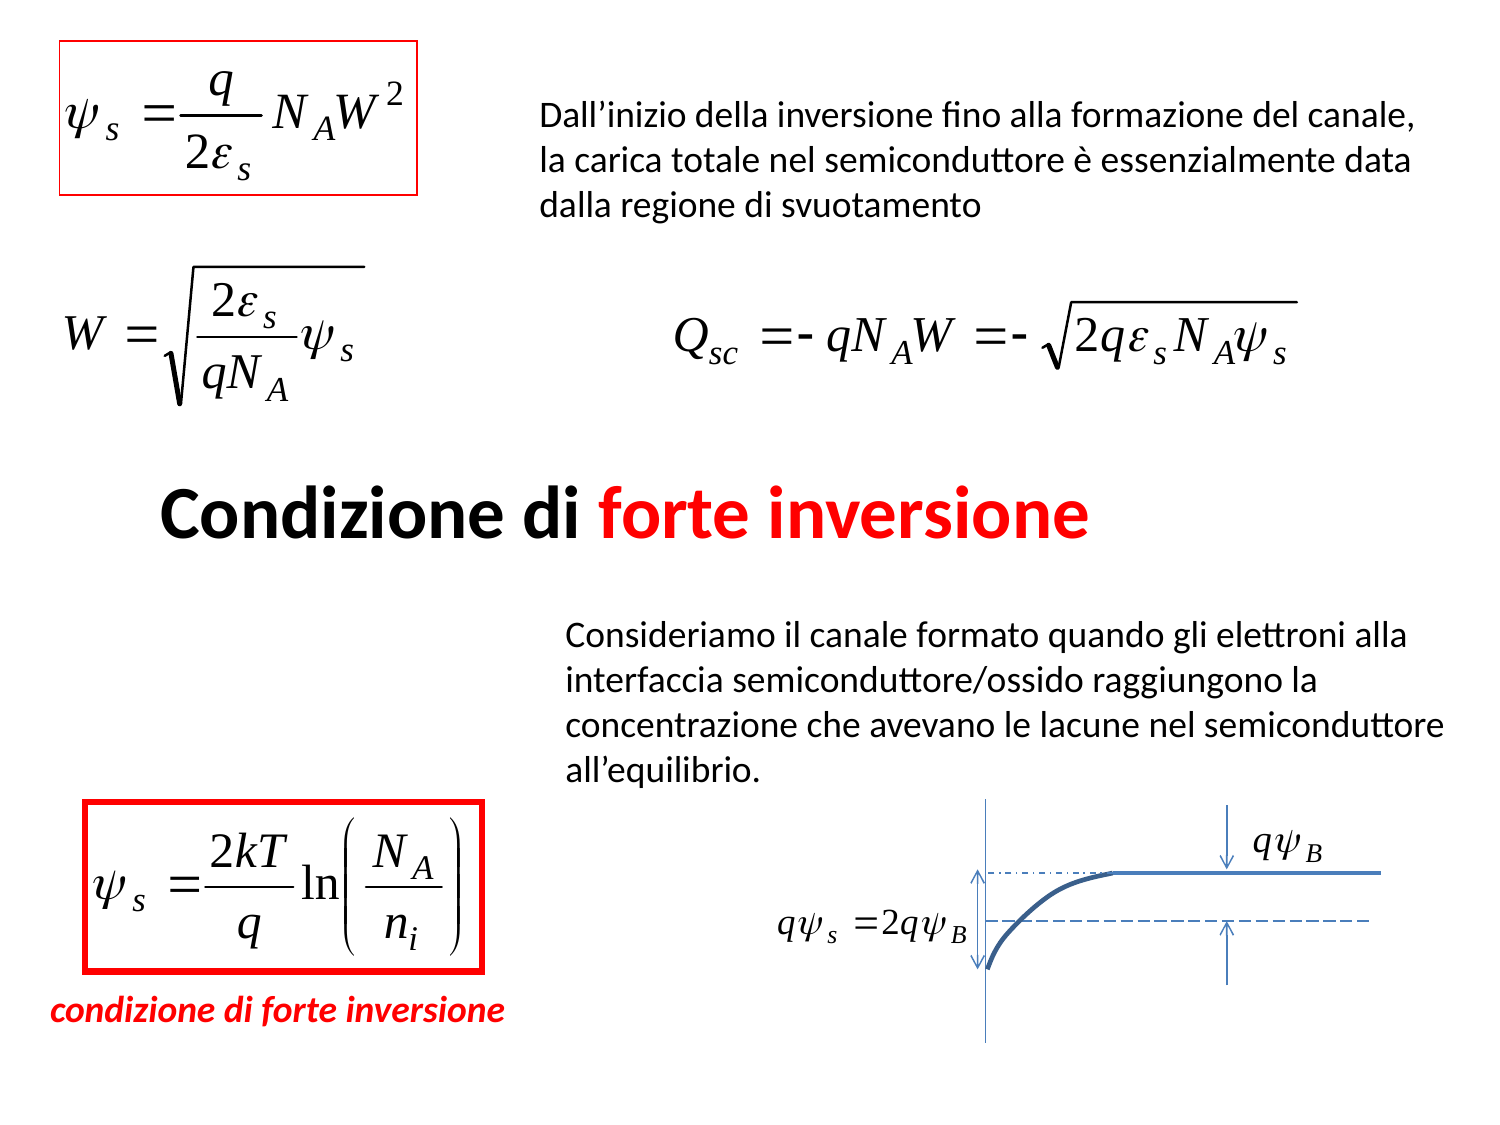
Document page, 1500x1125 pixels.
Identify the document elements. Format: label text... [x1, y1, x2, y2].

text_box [56, 254, 378, 420]
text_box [59, 41, 417, 195]
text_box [1226, 804, 1331, 986]
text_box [664, 286, 1310, 383]
text_box Dall’inizio della inversione fino alla formazione del canale, la carica totale nel semiconduttore è essenzialmente data dalla regione di svuotamento [524, 82, 1447, 233]
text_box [1335, 872, 1382, 970]
text_box Consideriamo il canale formato quando gli elettroni alla interfaccia semiconduttore/ossido raggiungono la concentrazione che avevano le lacune nel semiconduttore all’equilibrio. [550, 602, 1500, 797]
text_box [987, 872, 1221, 970]
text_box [769, 897, 978, 954]
text_box Condizione di forte inversione [145, 456, 1106, 562]
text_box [88, 804, 480, 969]
text_box condizione di forte inversione [35, 977, 521, 1038]
